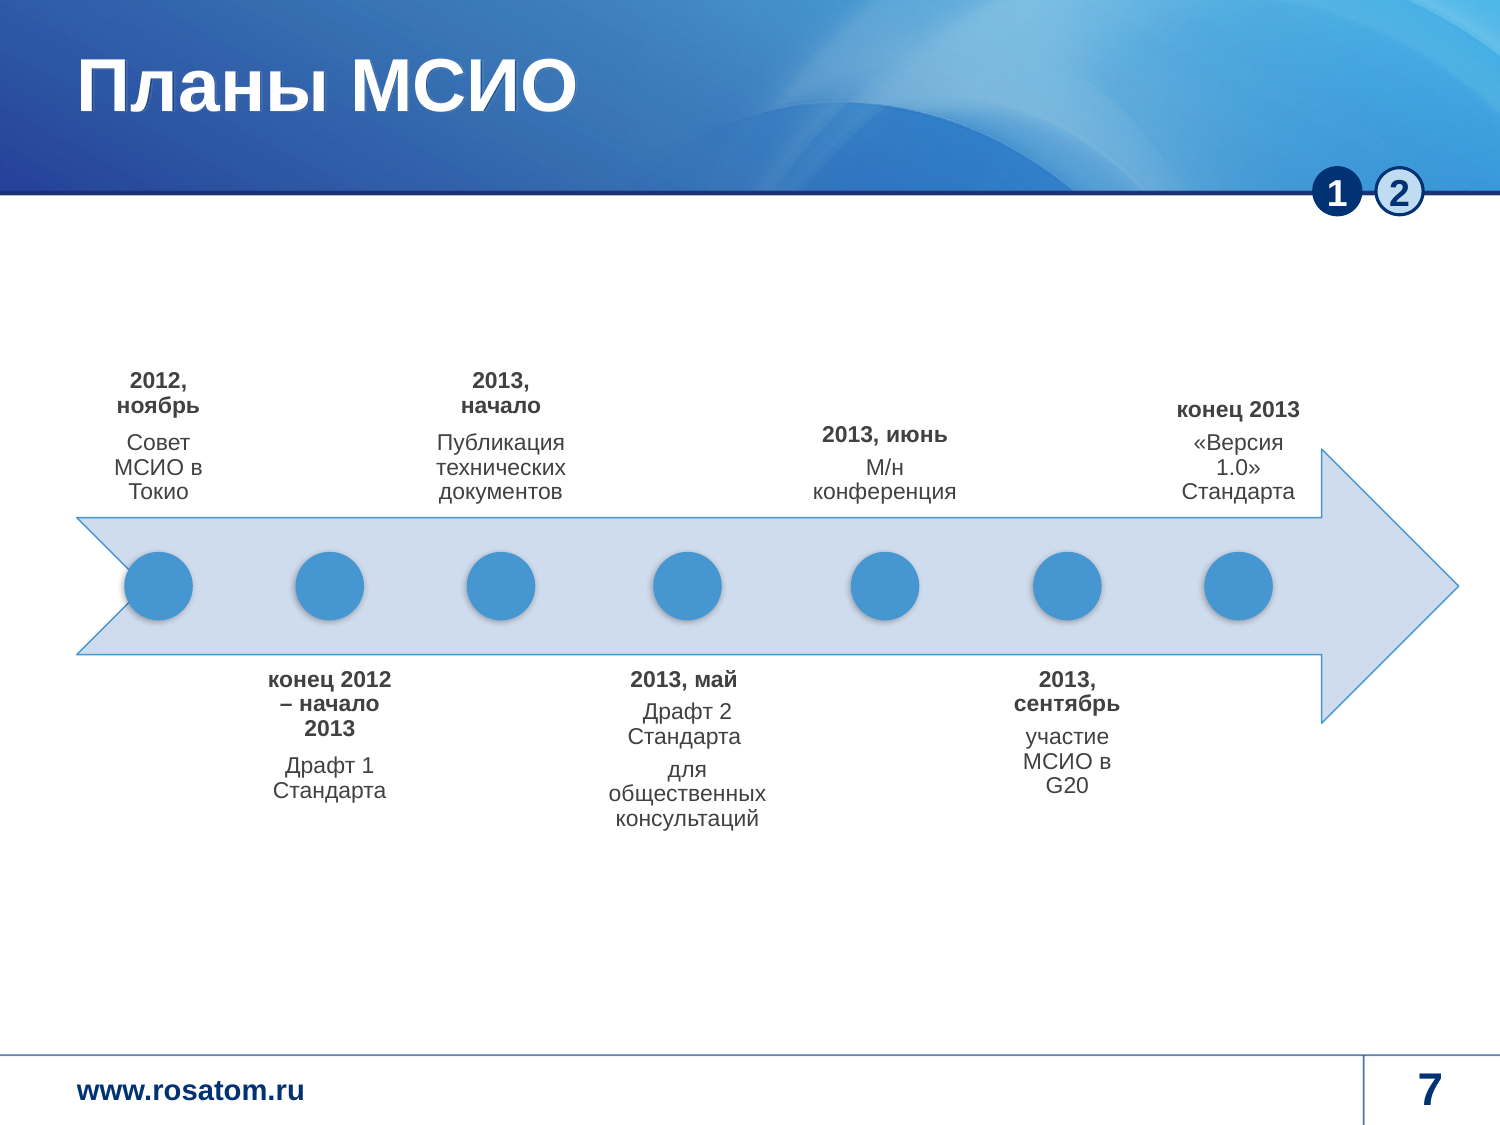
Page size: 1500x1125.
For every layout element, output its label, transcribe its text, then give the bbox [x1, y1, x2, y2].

title Планы МСИО [76, 12, 1424, 162]
slide_number 7 [1366, 1057, 1500, 1121]
text_box 7 [1363, 1055, 1497, 1118]
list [76, 243, 1459, 929]
picture [0, 0, 1500, 1125]
